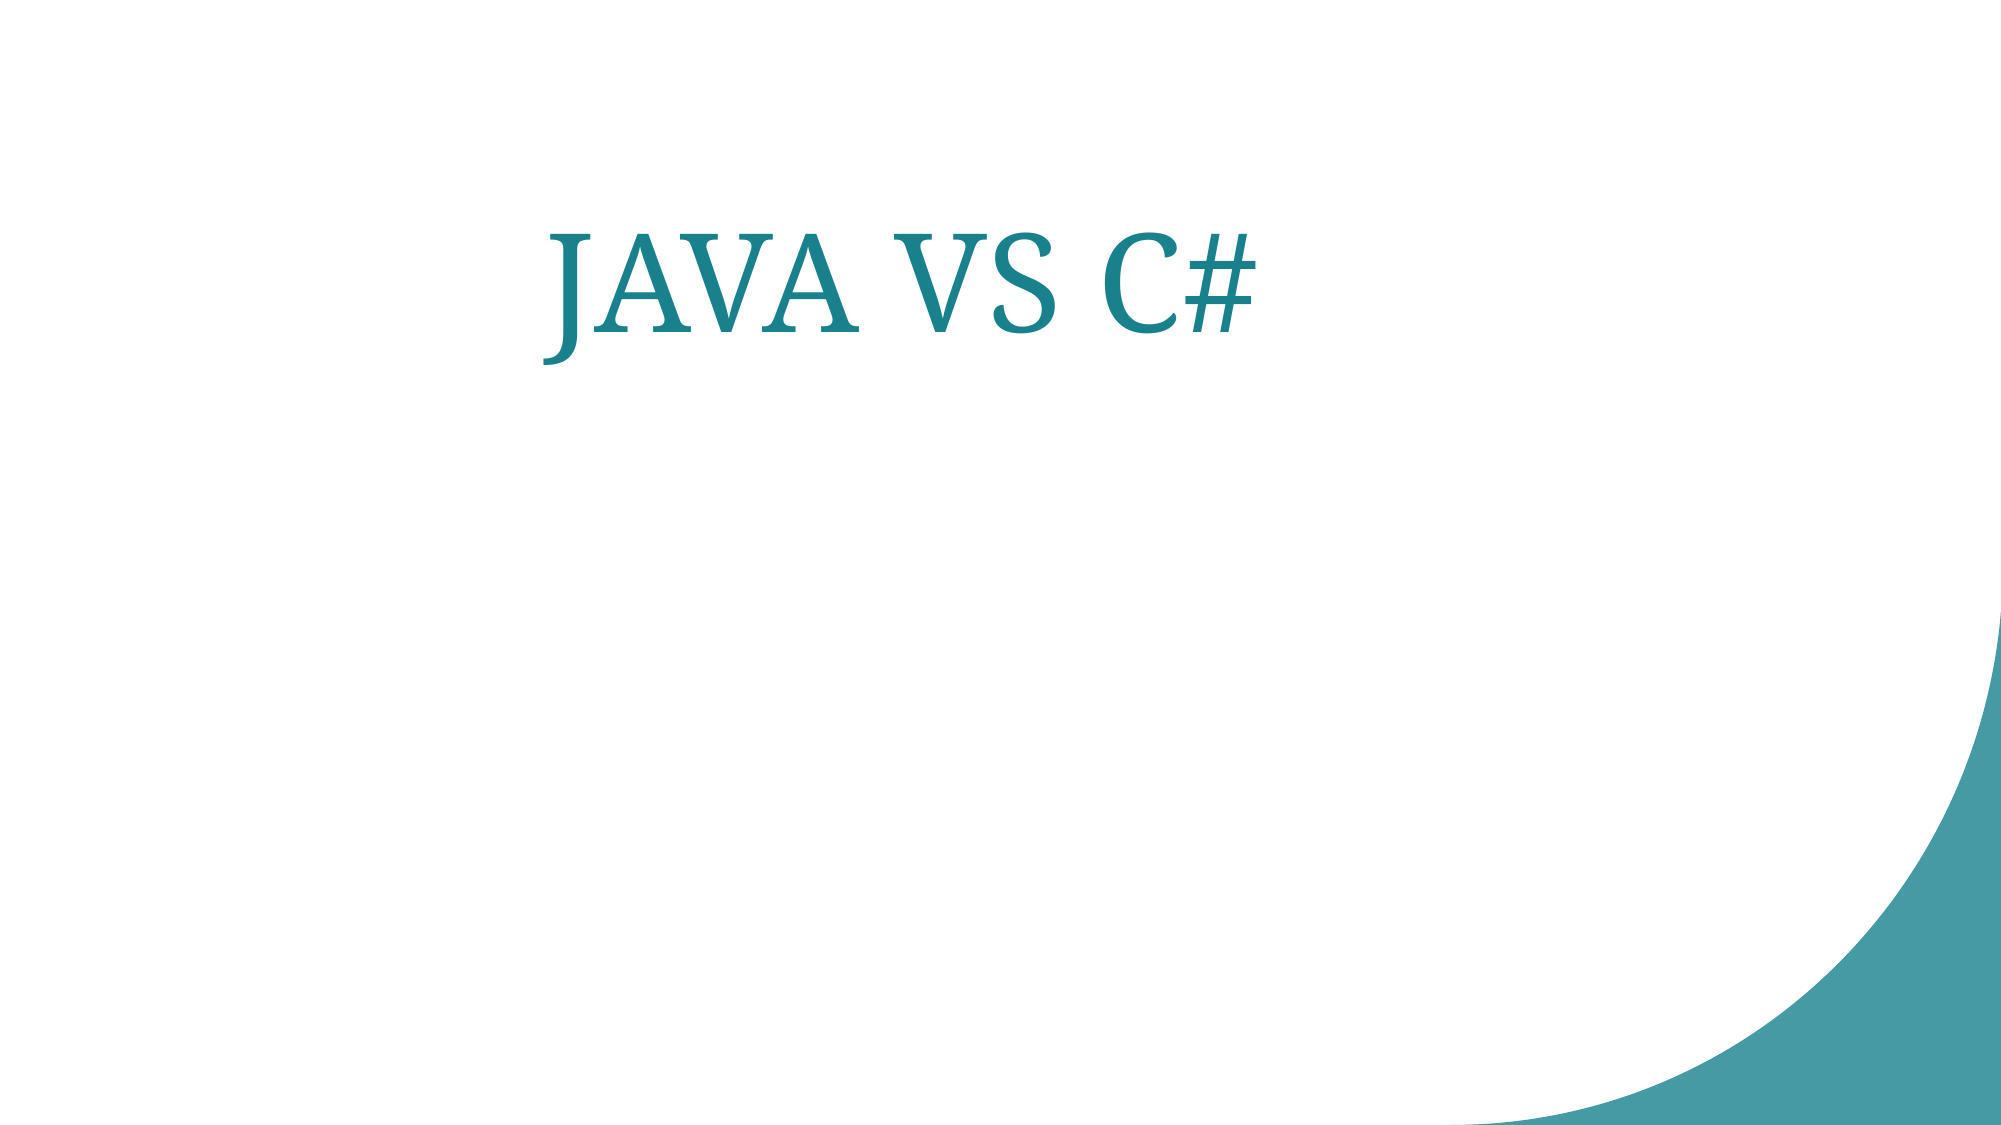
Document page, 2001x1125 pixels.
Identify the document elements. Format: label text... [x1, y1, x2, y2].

title JAVA VS C# [204, 150, 1600, 367]
